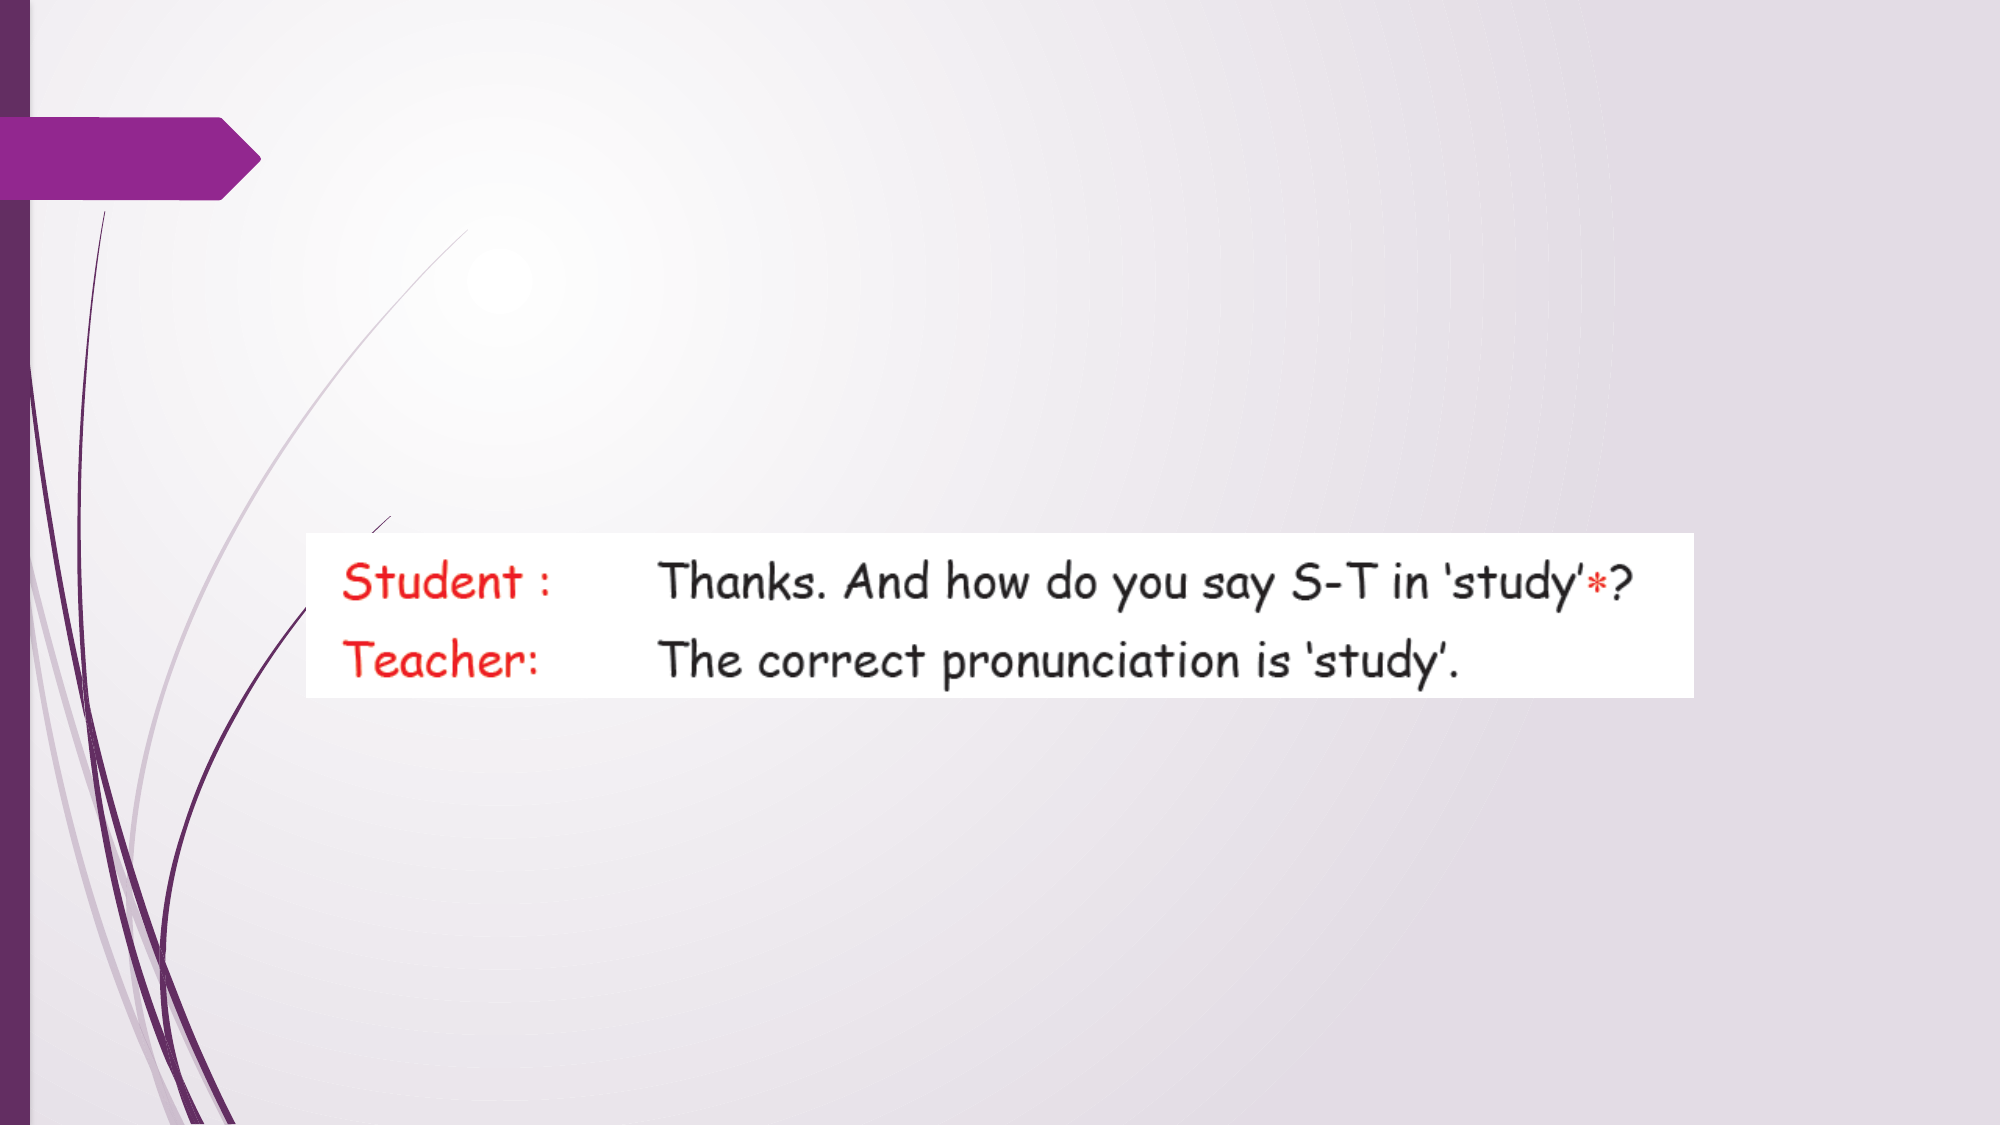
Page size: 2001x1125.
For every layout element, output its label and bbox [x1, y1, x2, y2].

picture [305, 533, 1694, 699]
